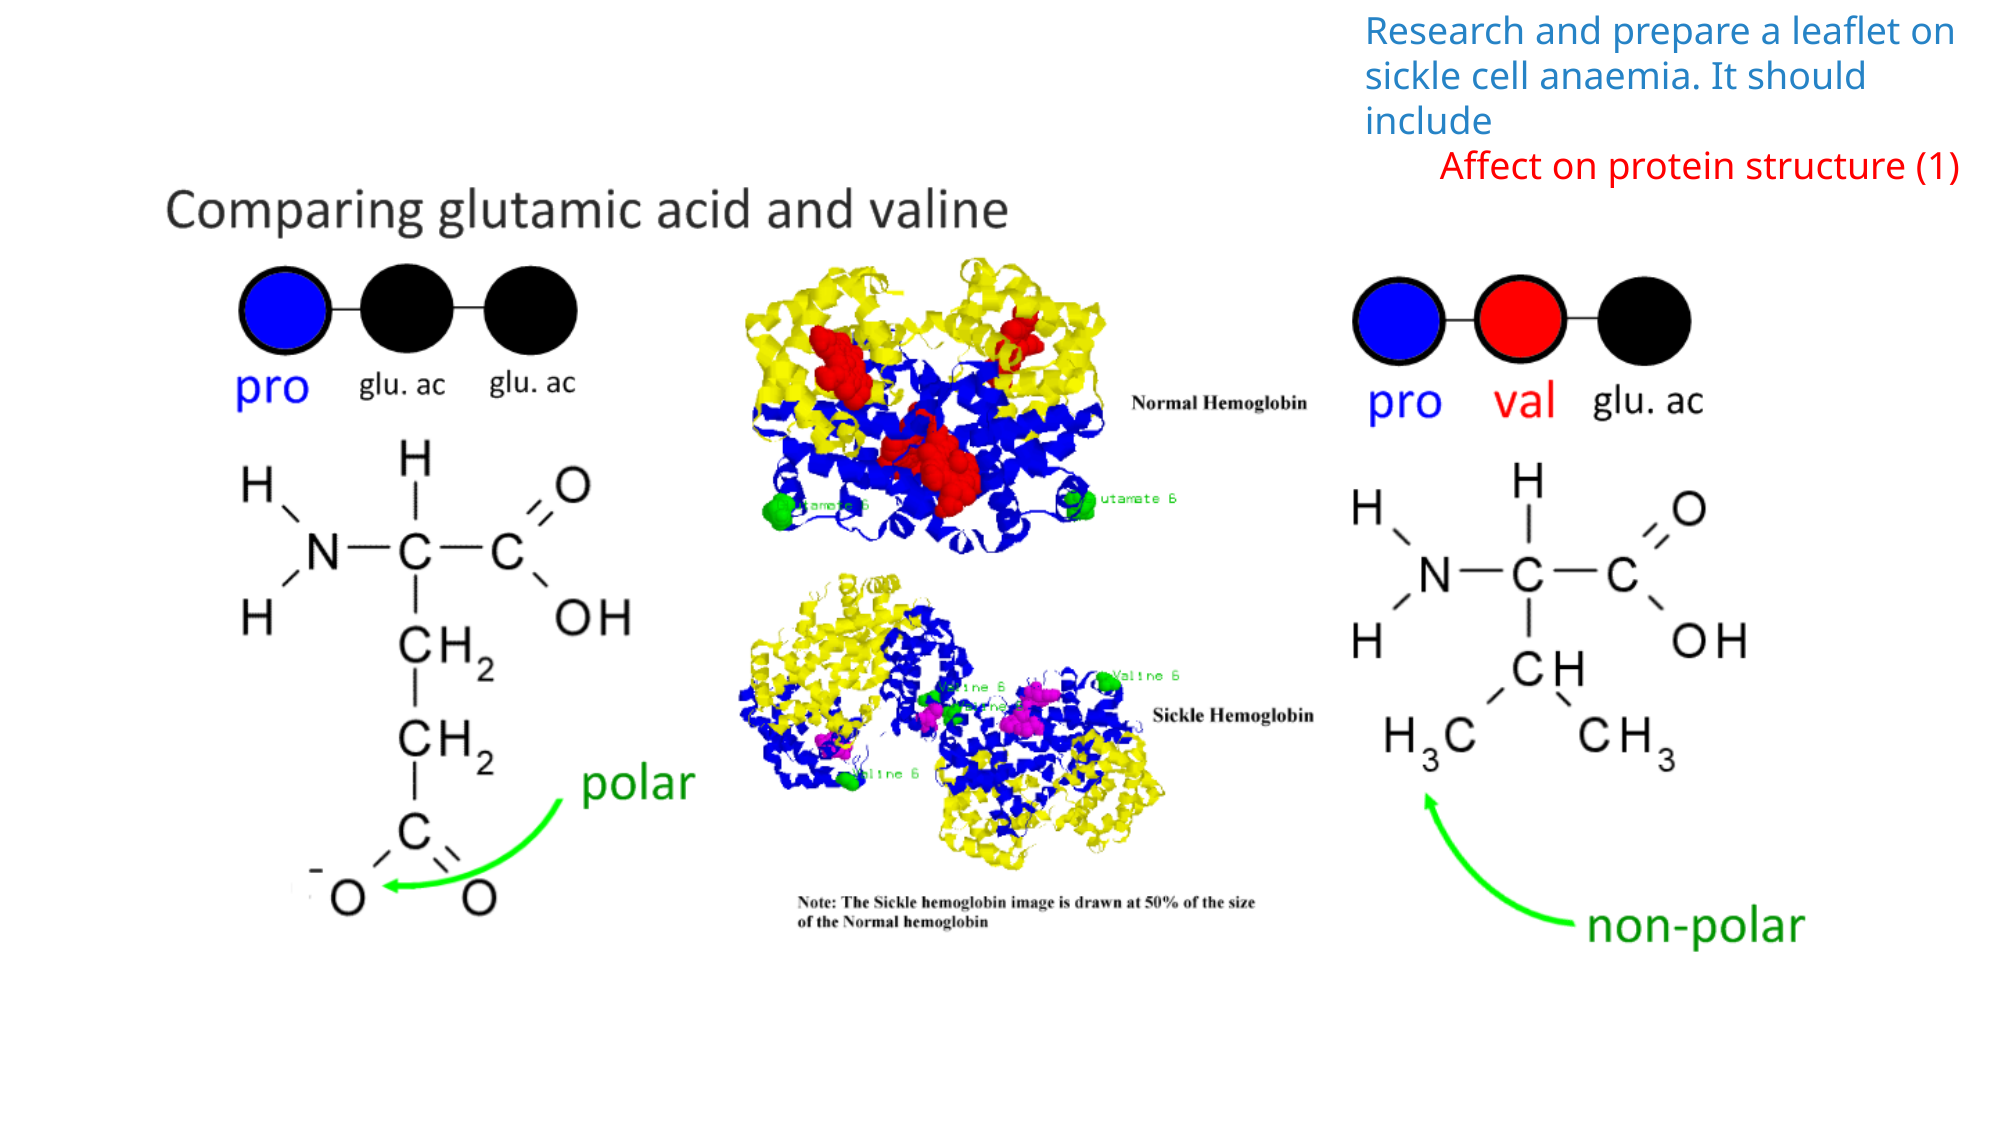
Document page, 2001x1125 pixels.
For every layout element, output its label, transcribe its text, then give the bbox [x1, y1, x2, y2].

text_box Research and prepare a leaflet on sickle cell anaemia. It should include Affect on protein structure (1) [1350, 0, 2000, 195]
picture [154, 175, 1847, 993]
